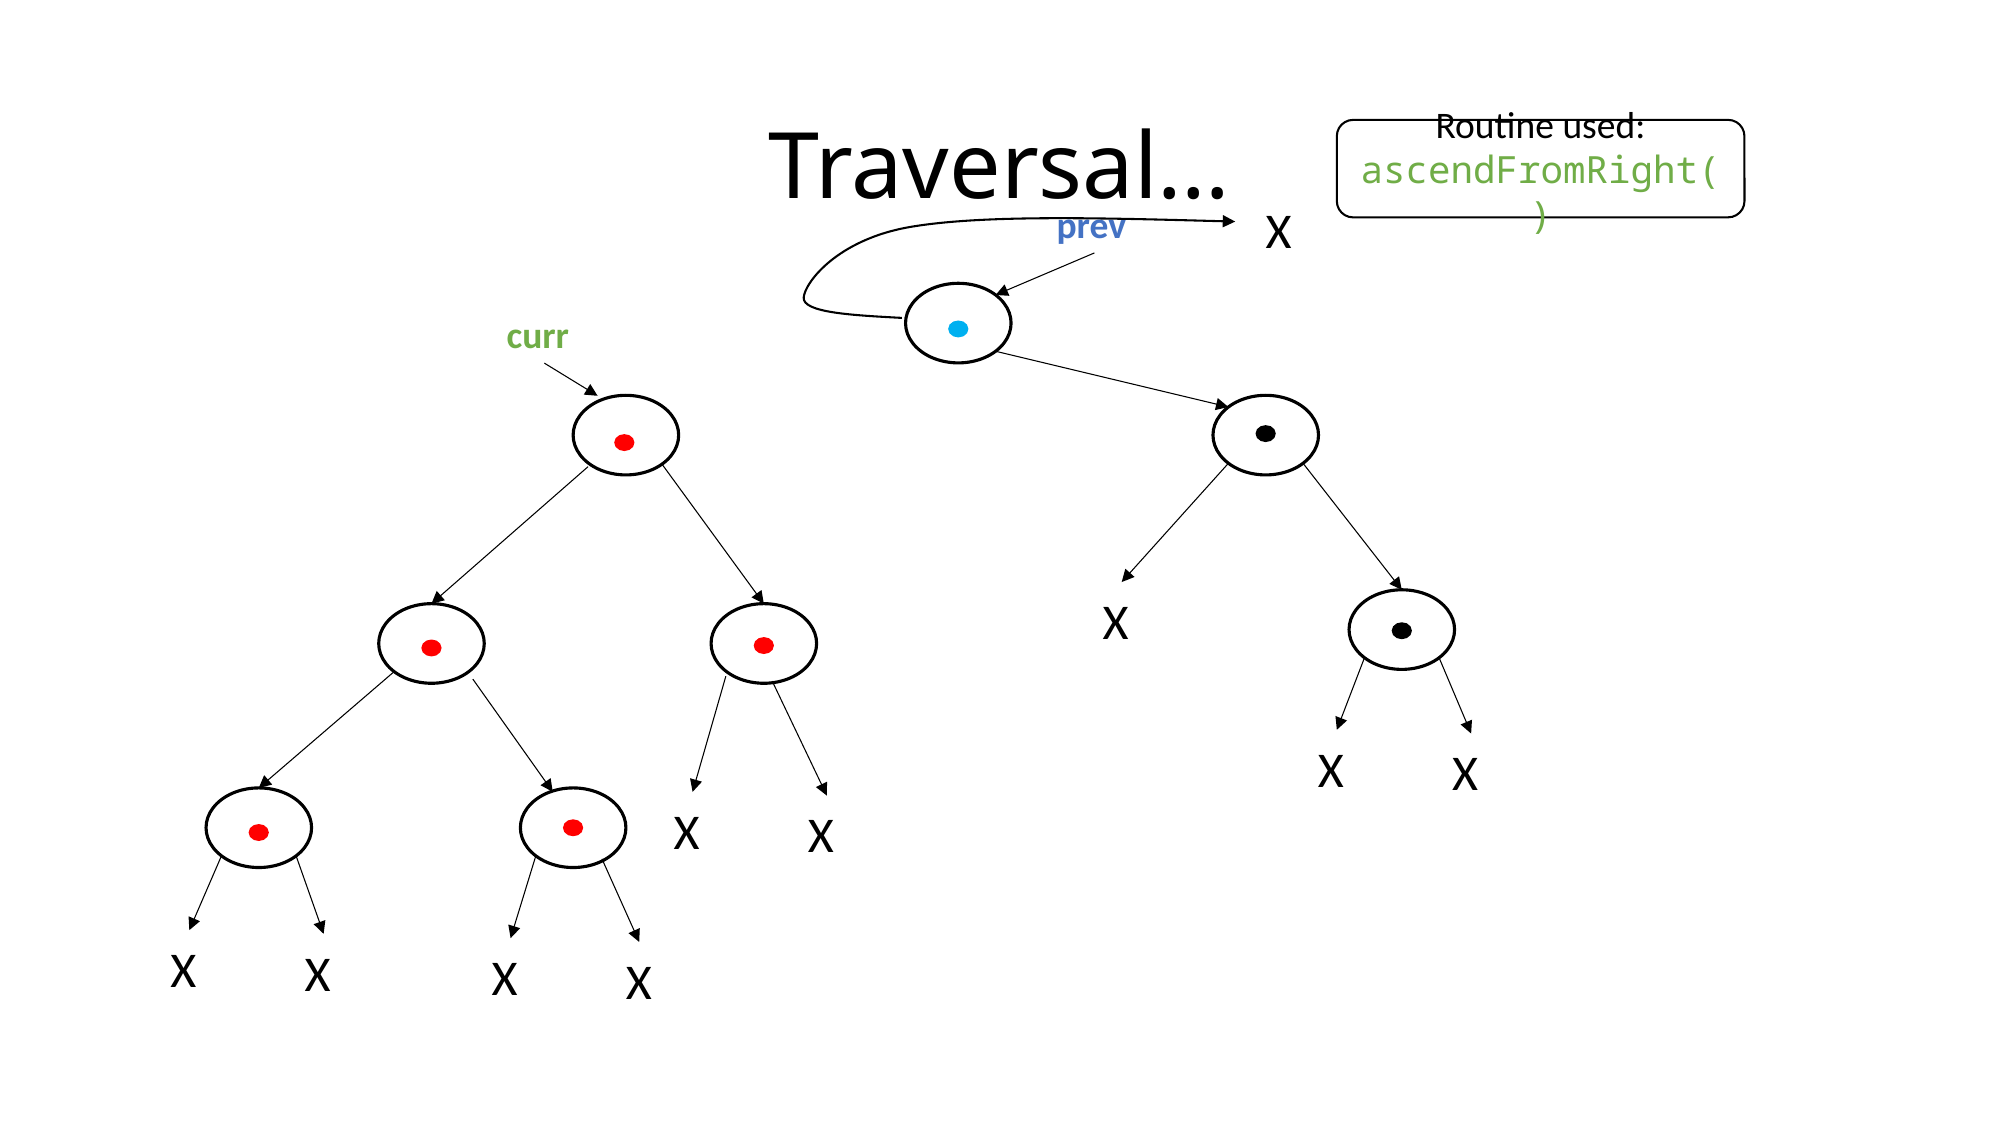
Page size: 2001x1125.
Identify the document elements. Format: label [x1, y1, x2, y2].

title [137, 59, 1863, 278]
text_box [1250, 190, 1319, 266]
text_box [1335, 118, 1746, 219]
text_box [155, 466, 588, 1009]
text_box [658, 676, 727, 867]
text_box [491, 303, 598, 396]
text_box [802, 193, 1505, 809]
text_box [572, 394, 861, 871]
text_box [472, 679, 679, 1017]
